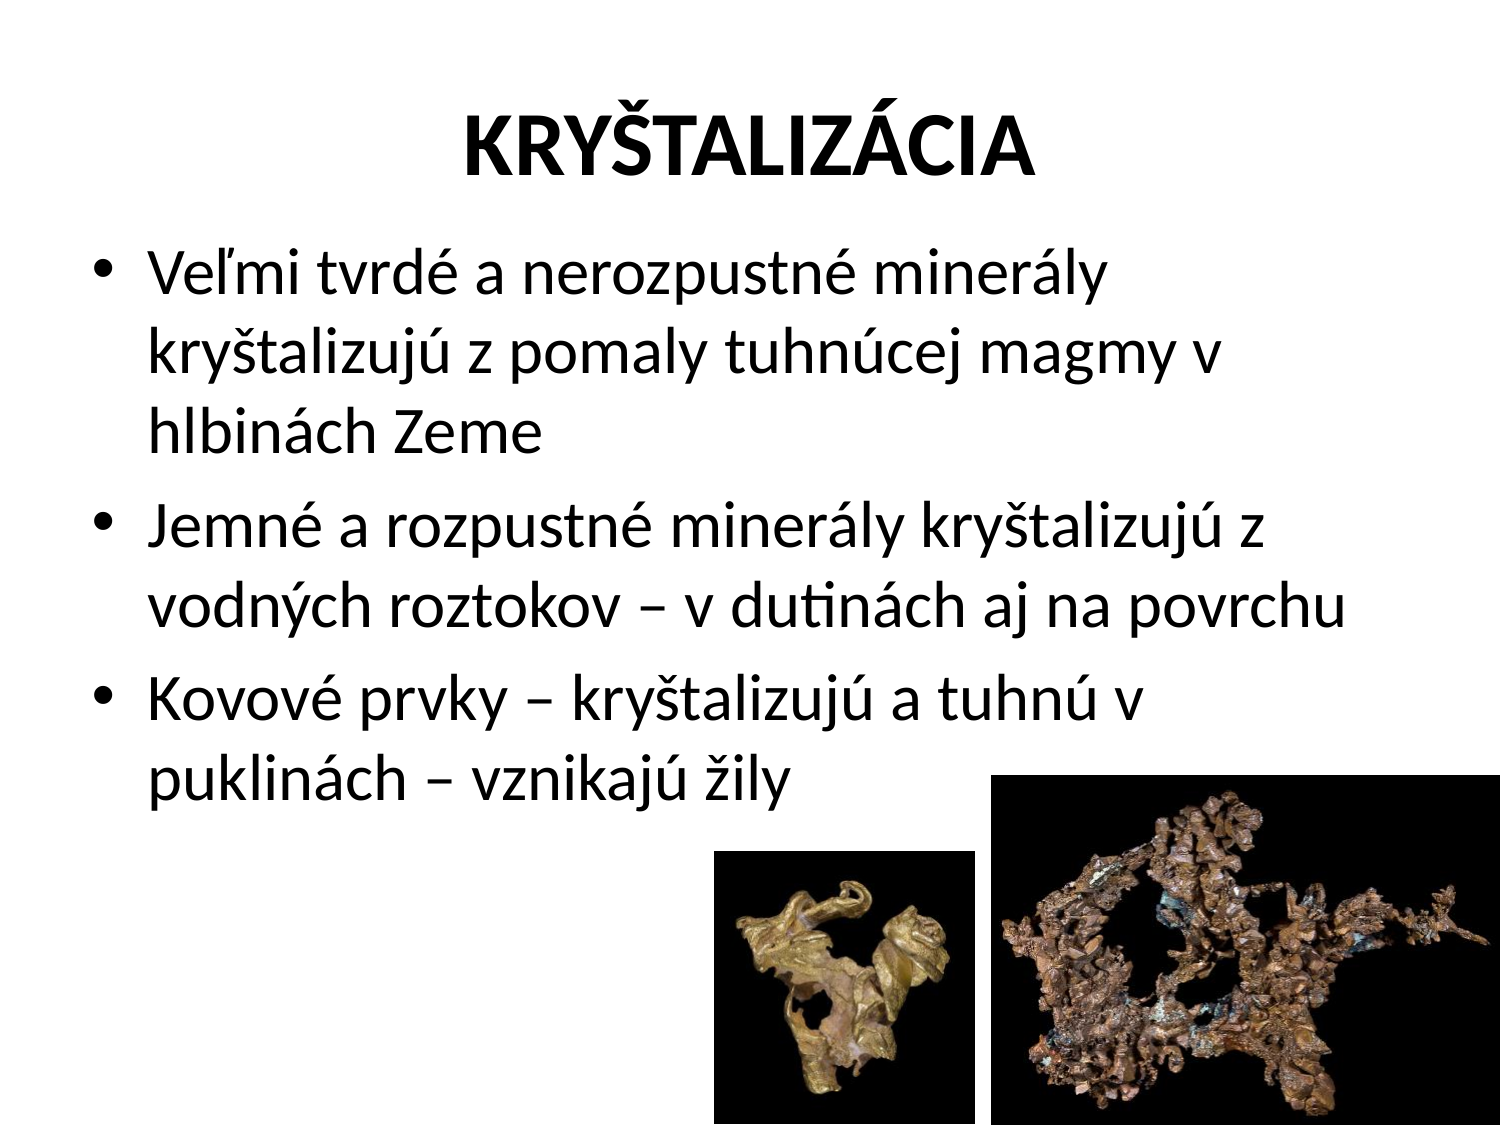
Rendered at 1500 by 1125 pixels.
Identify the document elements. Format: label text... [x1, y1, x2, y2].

picture [714, 851, 975, 1124]
picture [991, 774, 1500, 1125]
title KRYŠTALIZÁCIA [75, 45, 1425, 233]
list Veľmi tvrdé a nerozpustné minerály kryštalizujú z pomaly tuhnúcej magmy v hlbinách Zeme Jemné a rozpustné minerály kryštalizujú z vodných roztokov – v dutinách aj na povrchu Kovové prvky – kryštalizujú a tuhnú v puklinách – vznikajú žily [76, 219, 1427, 963]
